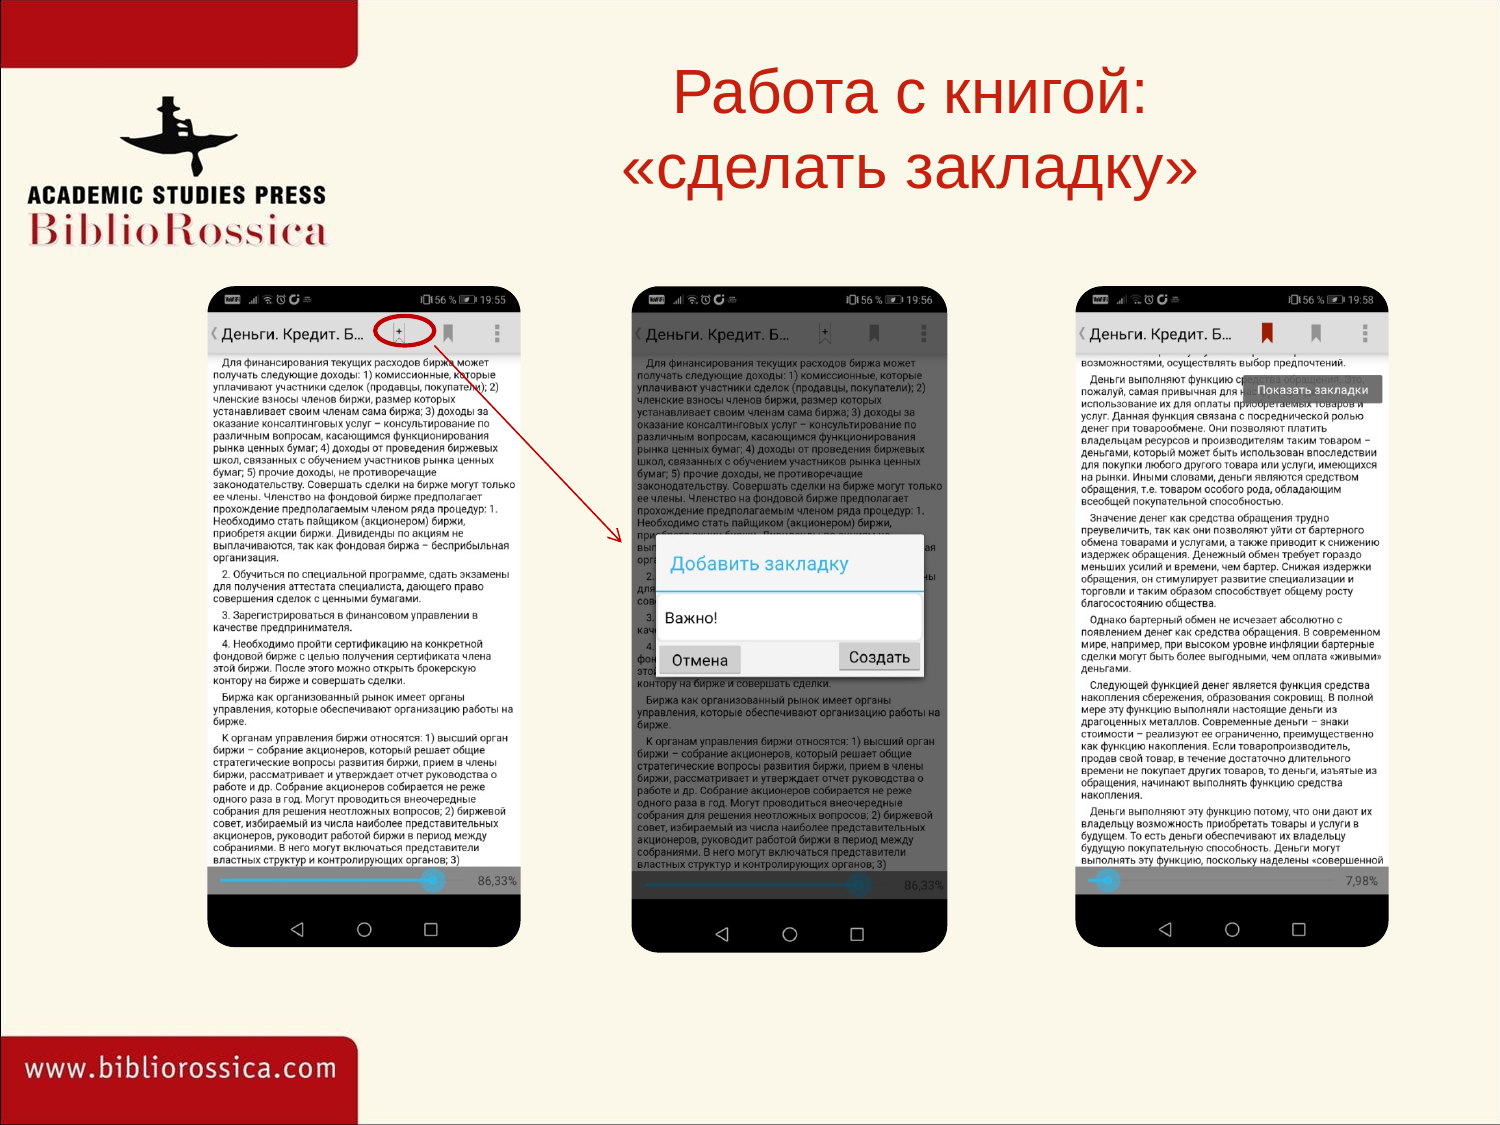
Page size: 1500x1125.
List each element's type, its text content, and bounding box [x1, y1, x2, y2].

text_box Работа с книгой: «сделать закладку» [355, 49, 1466, 204]
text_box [434, 345, 622, 543]
picture [0, 0, 1500, 1125]
